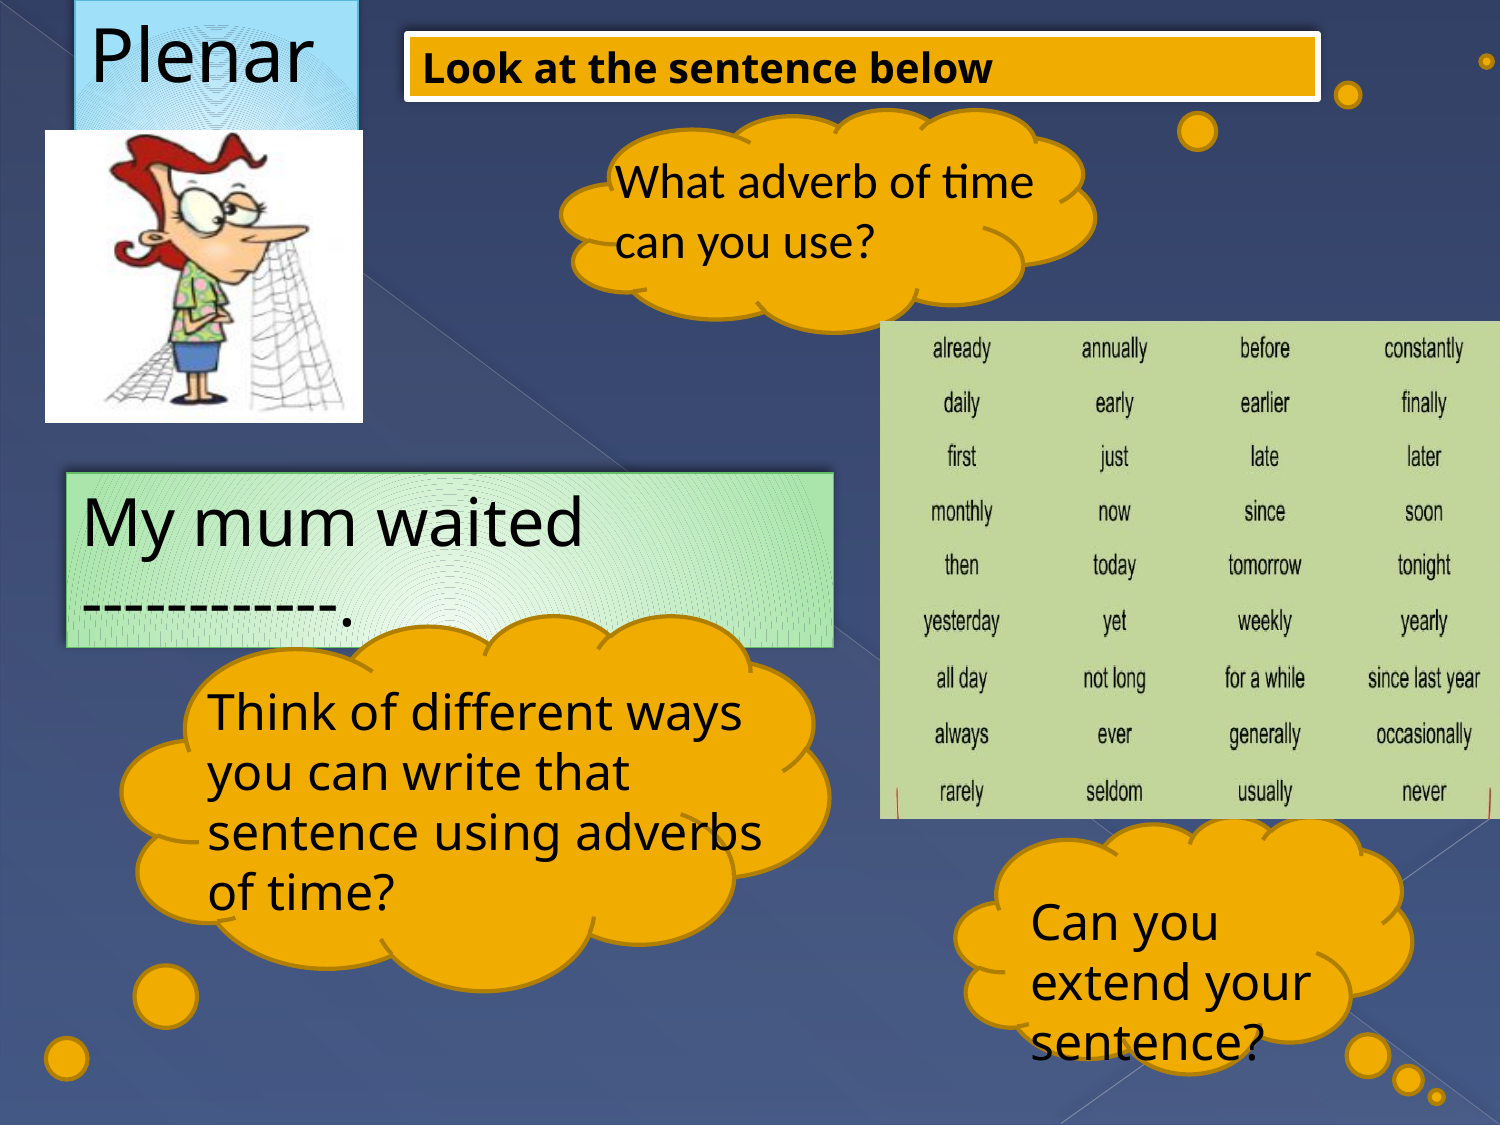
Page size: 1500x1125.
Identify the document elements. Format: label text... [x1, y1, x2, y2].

text_box [1333, 80, 1363, 110]
text_box [1176, 110, 1219, 153]
text_box [43, 1035, 90, 1082]
text_box What adverb of time can you use? [599, 141, 1095, 277]
text_box [214, 614, 832, 867]
text_box [633, 107, 1055, 141]
text_box [558, 183, 1023, 335]
text_box [953, 819, 1415, 1030]
text_box [218, 928, 706, 994]
text_box [1380, 1035, 1392, 1076]
text_box Can you extend your sentence? [1015, 882, 1380, 1078]
text_box [119, 696, 192, 924]
text_box Plenary [74, 0, 359, 118]
text_box Think of different ways you can write that sentence using adverbs of time? [192, 672, 780, 928]
text_box [1427, 1087, 1446, 1107]
picture [44, 129, 363, 423]
text_box [1478, 53, 1495, 70]
text_box My mum waited ------------. [66, 472, 834, 648]
text_box Look at the sentence below [404, 31, 1321, 102]
picture [880, 321, 1500, 819]
text_box [132, 963, 200, 1030]
text_box [1392, 1063, 1425, 1097]
